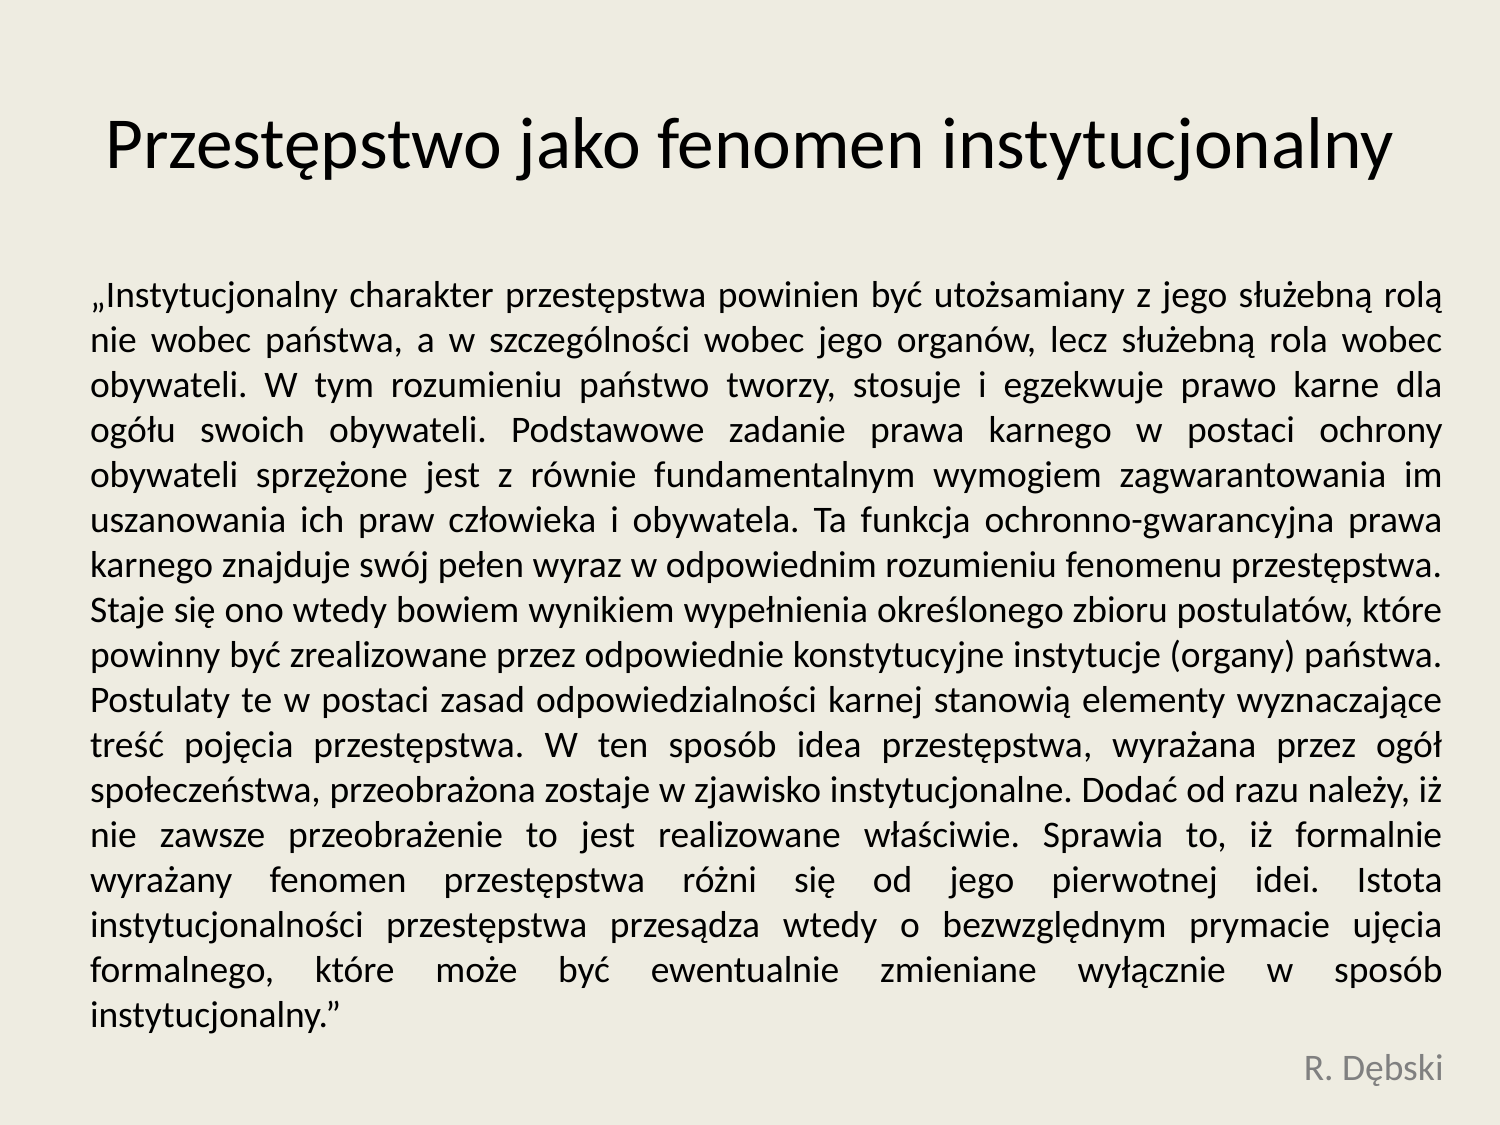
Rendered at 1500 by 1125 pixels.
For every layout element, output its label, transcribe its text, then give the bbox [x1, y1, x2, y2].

title Przestępstwo jako fenomen instytucjonalny [75, 45, 1425, 233]
list „Instytucjonalny charakter przestępstwa powinien być utożsamiany z jego służebną rolą nie wobec państwa, a w szczególności wobec jego organów, lecz służebną rola wobec obywateli. W tym rozumieniu państwo tworzy, stosuje i egzekwuje prawo karne dla ogółu swoich obywateli. Podstawowe zadanie prawa karnego w postaci ochrony obywateli sprzężone jest z równie fundamentalnym wymogiem zagwarantowania im uszanowania ich praw człowieka i obywatela. Ta funkcja ochronno-gwarancyjna prawa karnego znajduje swój pełen wyraz w odpowiednim rozumieniu fenomenu przestępstwa. Staje się ono wtedy bowiem wynikiem wypełnienia określonego zbioru postulatów, które powinny być zrealizowane przez odpowiednie konstytucyjne instytucje (organy) państwa. Postulaty te w postaci zasad odpowiedzialności karnej stanowią elementy wyznaczające treść pojęcia przestępstwa. W ten sposób idea przestępstwa, wyrażana przez ogół społeczeństwa, przeobrażona zostaje w zjawisko instytucjonalne. Dodać od razu należy, iż nie zawsze przeobrażenie to jest realizowane właściwie. Sprawia to, iż formalnie wyrażany fenomen przestępstwa różni się od jego pierwotnej idei. Istota instytucjonalności przestępstwa przesądza wtedy o bezwzględnym prymacie ujęcia formalnego, które może być ewentualnie zmieniane wyłącznie w sposób instytucjonalny.” R. Dębski [75, 262, 1459, 1094]
